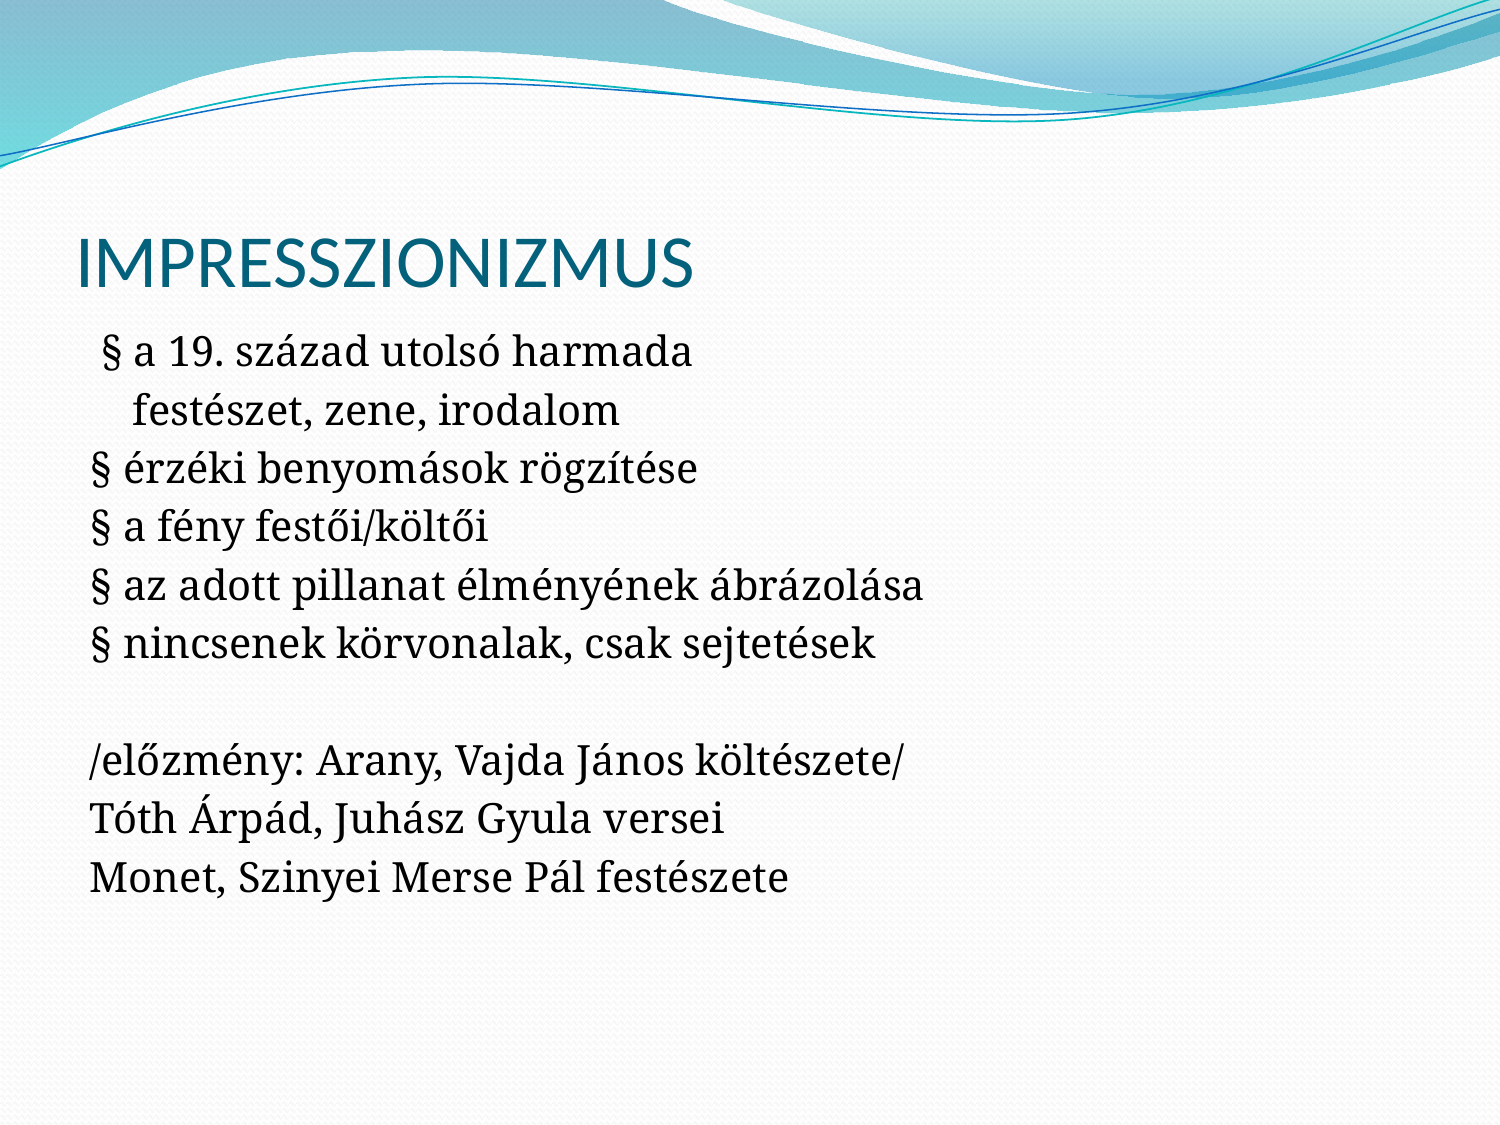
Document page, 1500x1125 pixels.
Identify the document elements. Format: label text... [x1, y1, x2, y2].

list § a 19. század utolsó harmada festészet, zene, irodalom § érzéki benyomások rögzítése § a fény festői/költői § az adott pillanat élményének ábrázolása § nincsenek körvonalak, csak sejtetések /előzmény: Arany, Vajda János költészete/ Tóth Árpád, Juhász Gyula versei Monet, Szinyei Merse Pál festészete [75, 317, 1425, 1038]
title IMPRESSZIONIZMUS [75, 115, 1425, 303]
